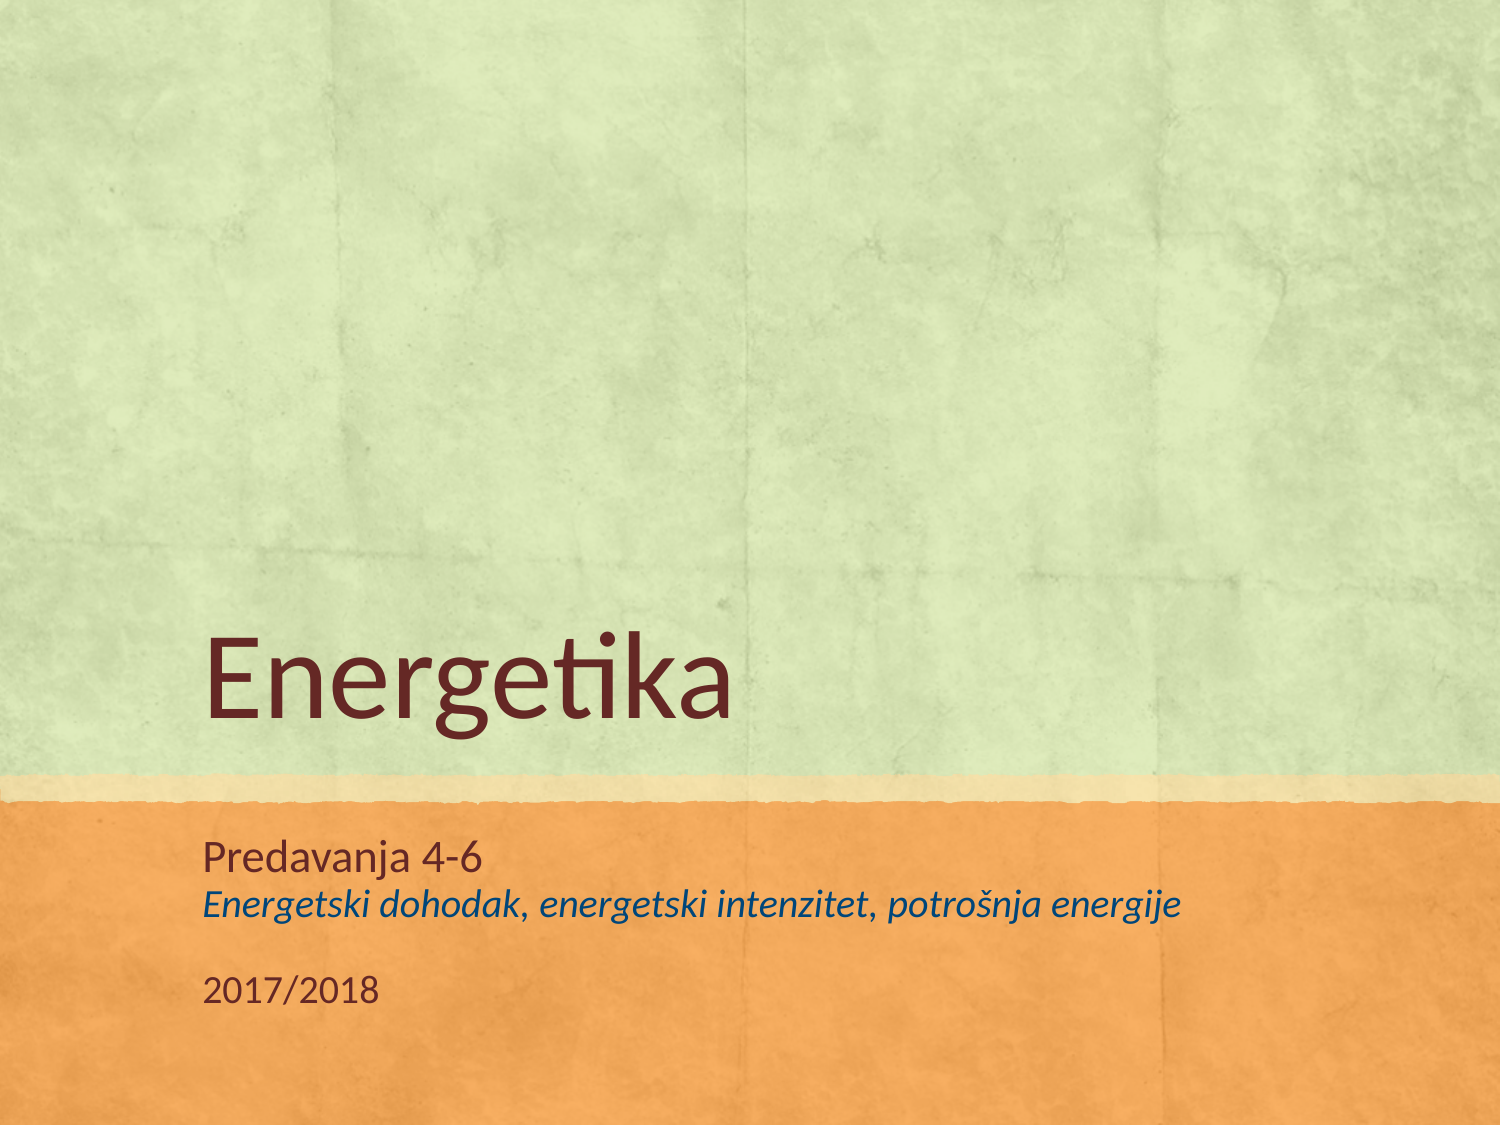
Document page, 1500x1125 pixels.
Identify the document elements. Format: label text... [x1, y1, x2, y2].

title Energetika [187, 312, 1313, 750]
subtitle Predavanja 4-6 Energetski dohodak, energetski intenzitet, potrošnja energije 2017/2018 [187, 825, 1201, 1059]
